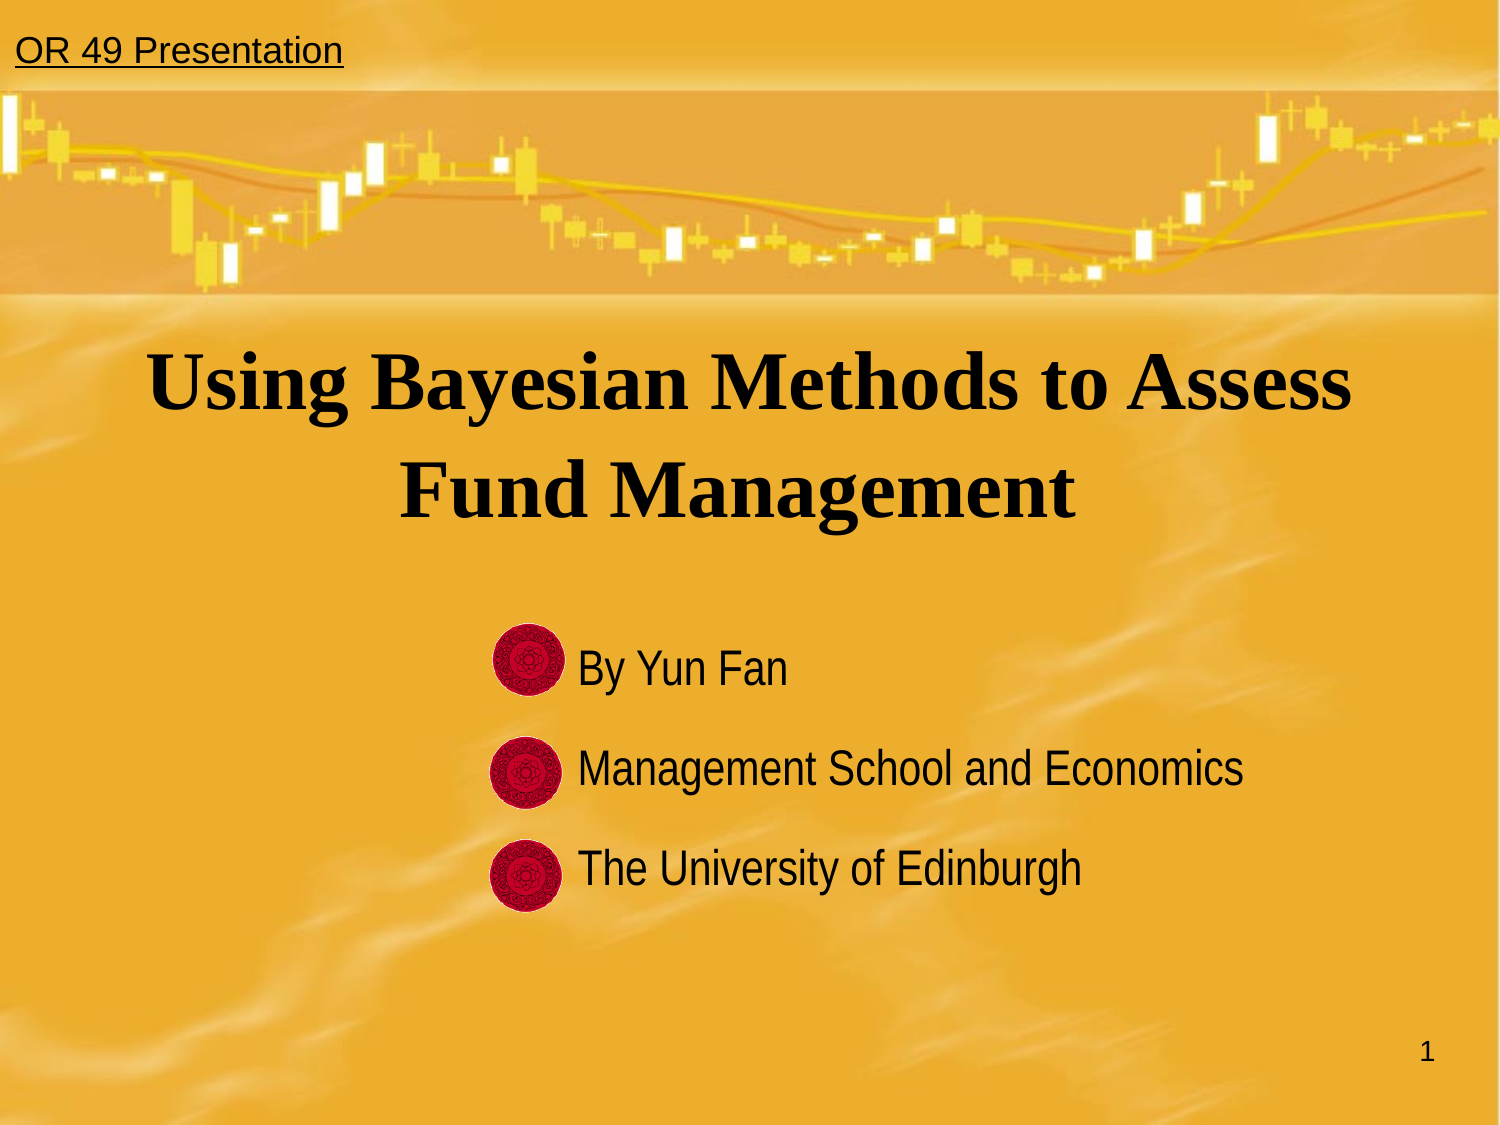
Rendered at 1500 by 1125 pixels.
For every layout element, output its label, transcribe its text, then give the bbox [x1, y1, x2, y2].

title Using Bayesian Methods to Assess Fund Management [112, 299, 1388, 563]
picture [0, 0, 1500, 1125]
text_box OR 49 Presentation [0, 18, 703, 150]
slide_number 1 [1074, 1024, 1451, 1103]
subtitle By Yun Fan Management School and Economics The University of Edinburgh [562, 597, 1365, 1024]
